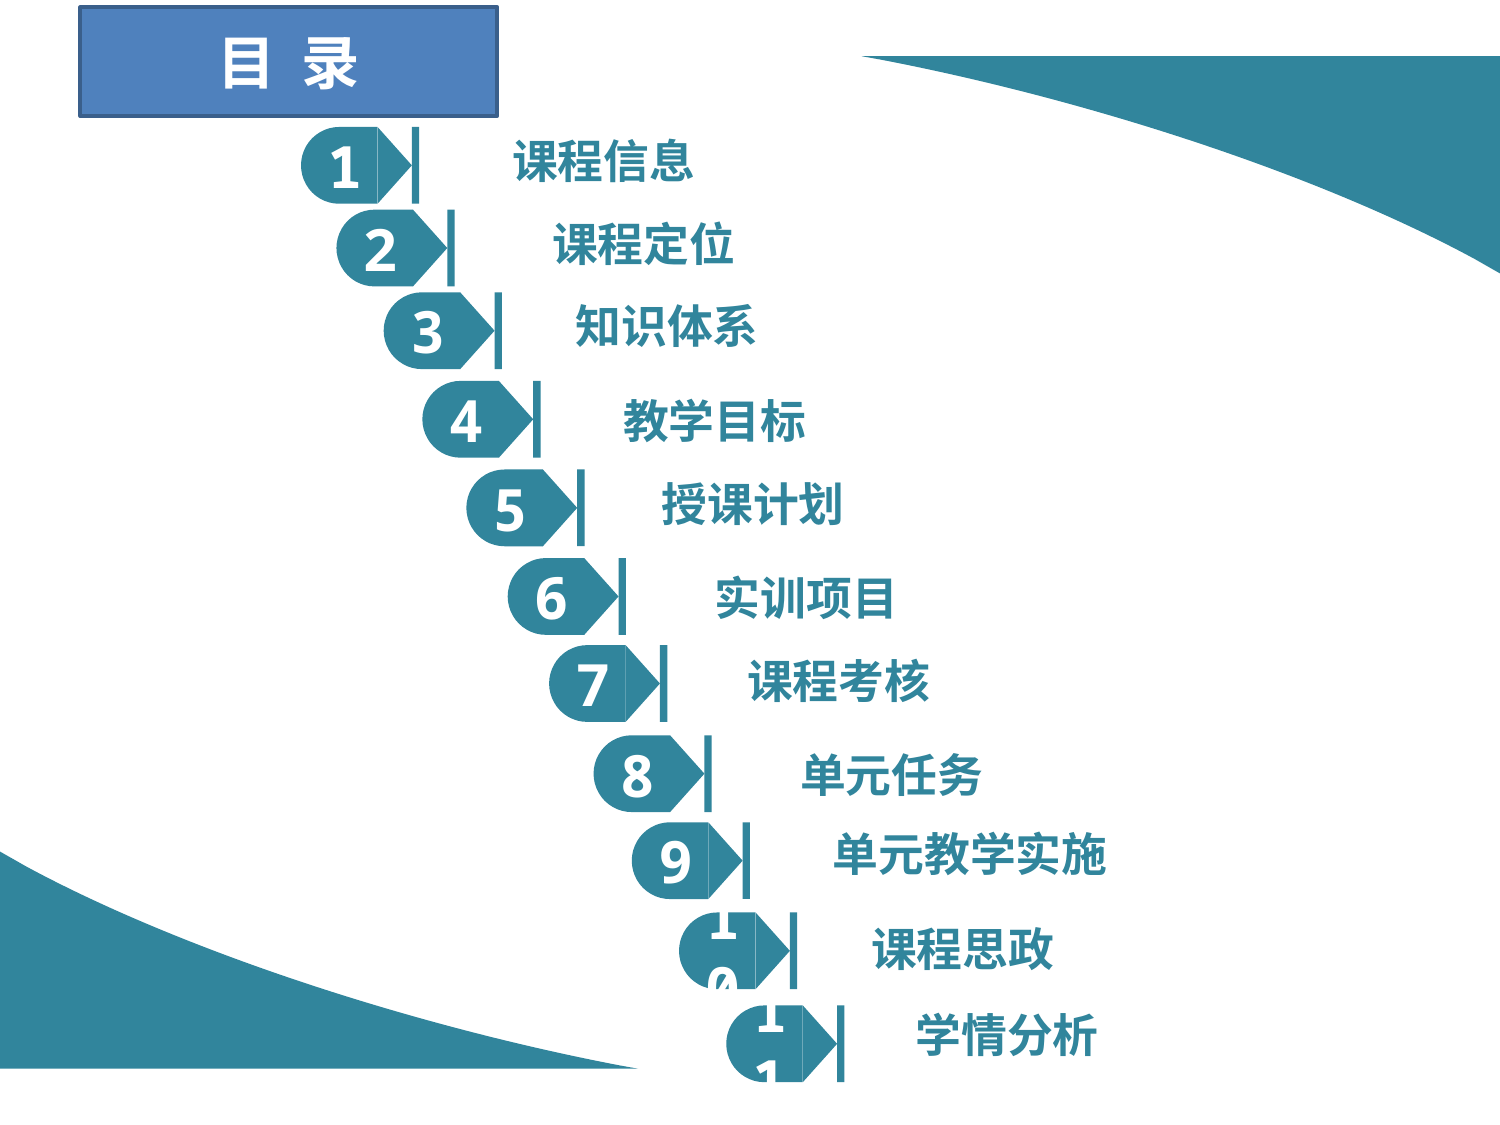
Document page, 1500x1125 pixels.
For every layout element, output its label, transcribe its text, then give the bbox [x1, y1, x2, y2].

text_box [678, 912, 798, 990]
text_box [300, 126, 420, 204]
text_box 单元教学实施 [818, 818, 1199, 889]
text_box 教学目标 [608, 385, 989, 456]
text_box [631, 822, 751, 900]
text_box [548, 644, 668, 723]
text_box 学情分析 [900, 999, 1152, 1070]
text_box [383, 292, 503, 370]
text_box 授课计划 [646, 468, 1028, 538]
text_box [422, 380, 541, 458]
text_box [859, 54, 1500, 276]
text_box 实训项目 [700, 562, 1081, 633]
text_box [726, 1005, 845, 1083]
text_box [466, 469, 585, 547]
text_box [336, 209, 455, 287]
text_box 课程思政 [856, 913, 1108, 984]
text_box 知识体系 [561, 290, 942, 361]
text_box 课程定位 [537, 208, 919, 279]
text_box [0, 849, 641, 1071]
text_box 课程信息 [497, 125, 749, 196]
text_box 单元任务 [785, 739, 1167, 810]
text_box 课程考核 [732, 645, 1113, 715]
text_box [507, 557, 627, 636]
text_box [593, 735, 712, 813]
text_box 目 录 [78, 5, 499, 118]
